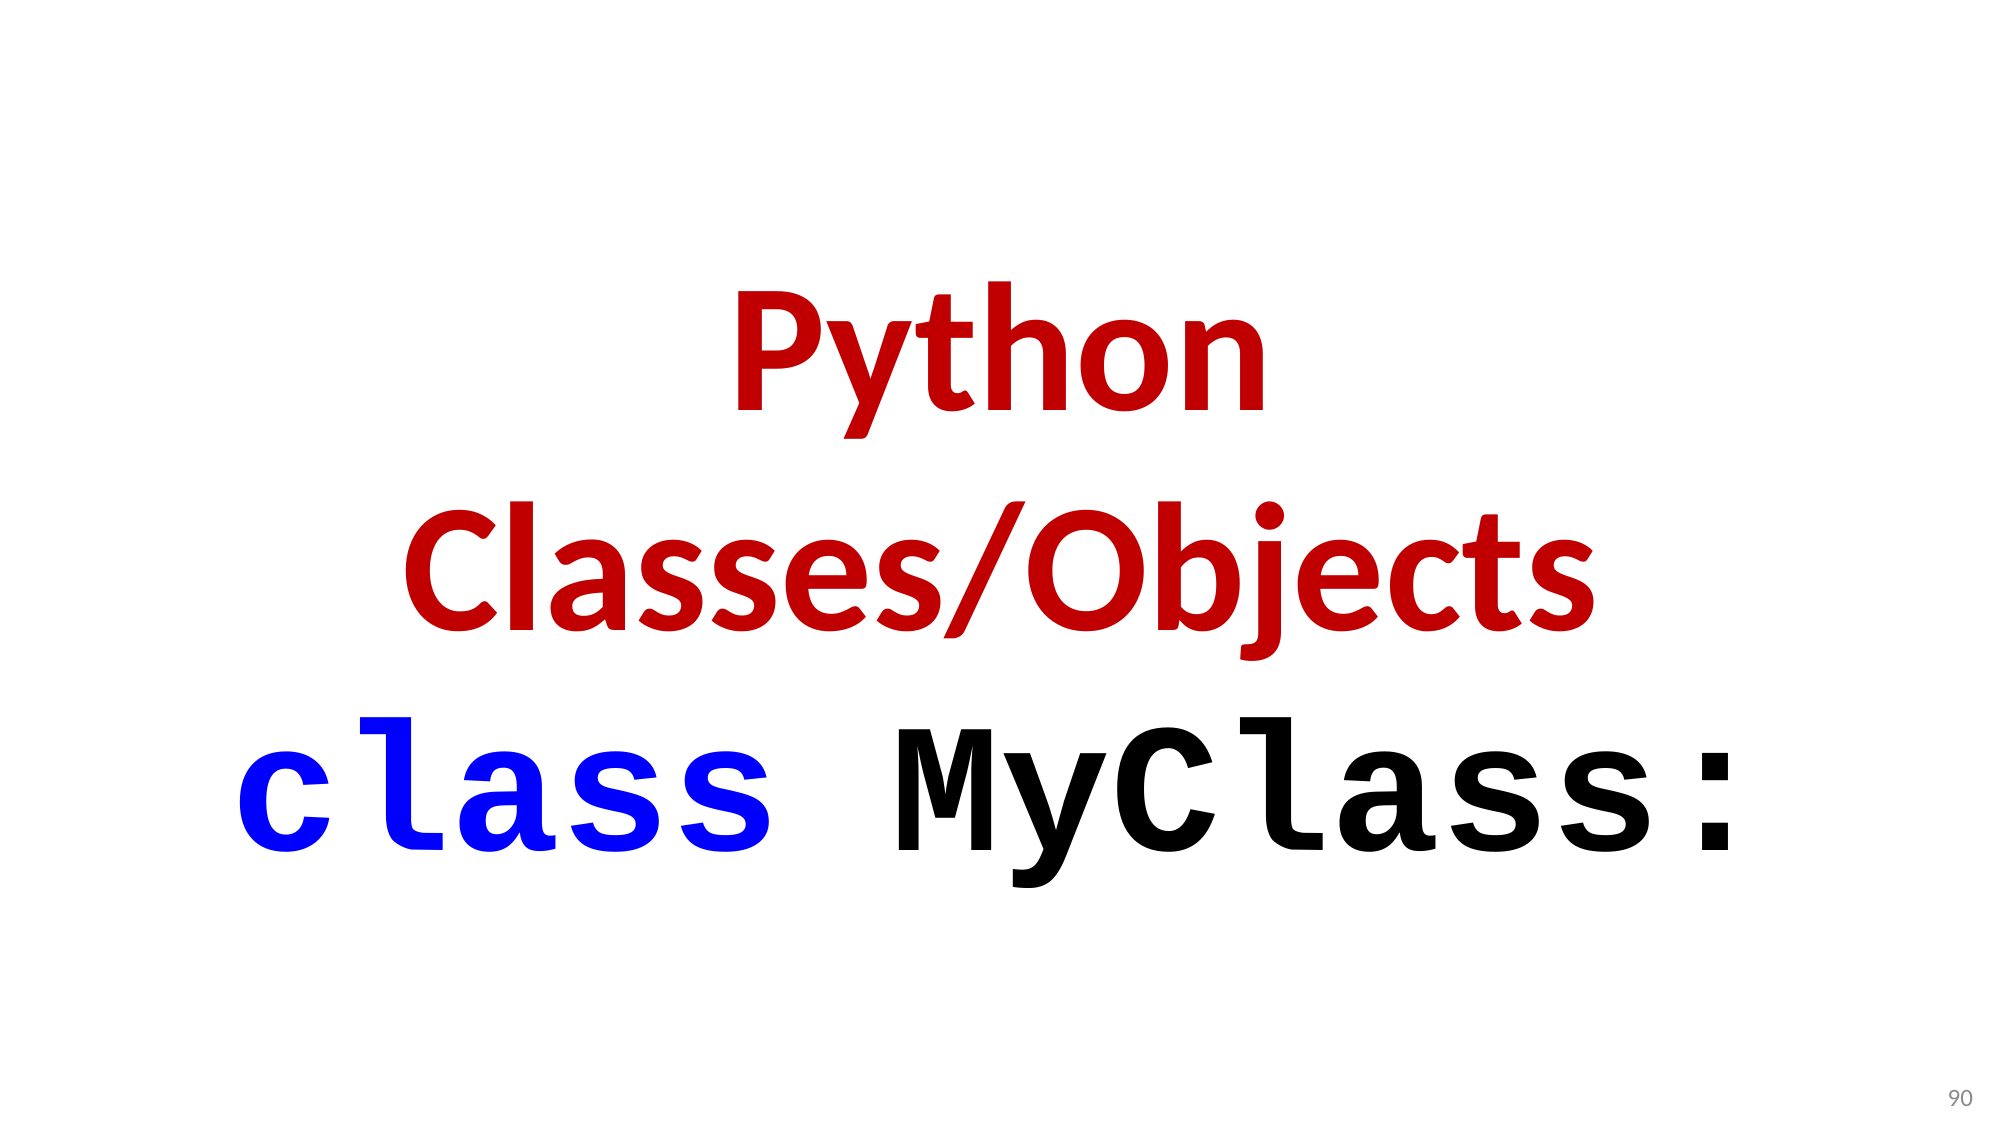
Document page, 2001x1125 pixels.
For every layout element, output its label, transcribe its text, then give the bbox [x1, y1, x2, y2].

slide_number 90 [1830, 1076, 1989, 1116]
title Python Classes/Objects class MyClass: [75, 45, 1927, 1070]
